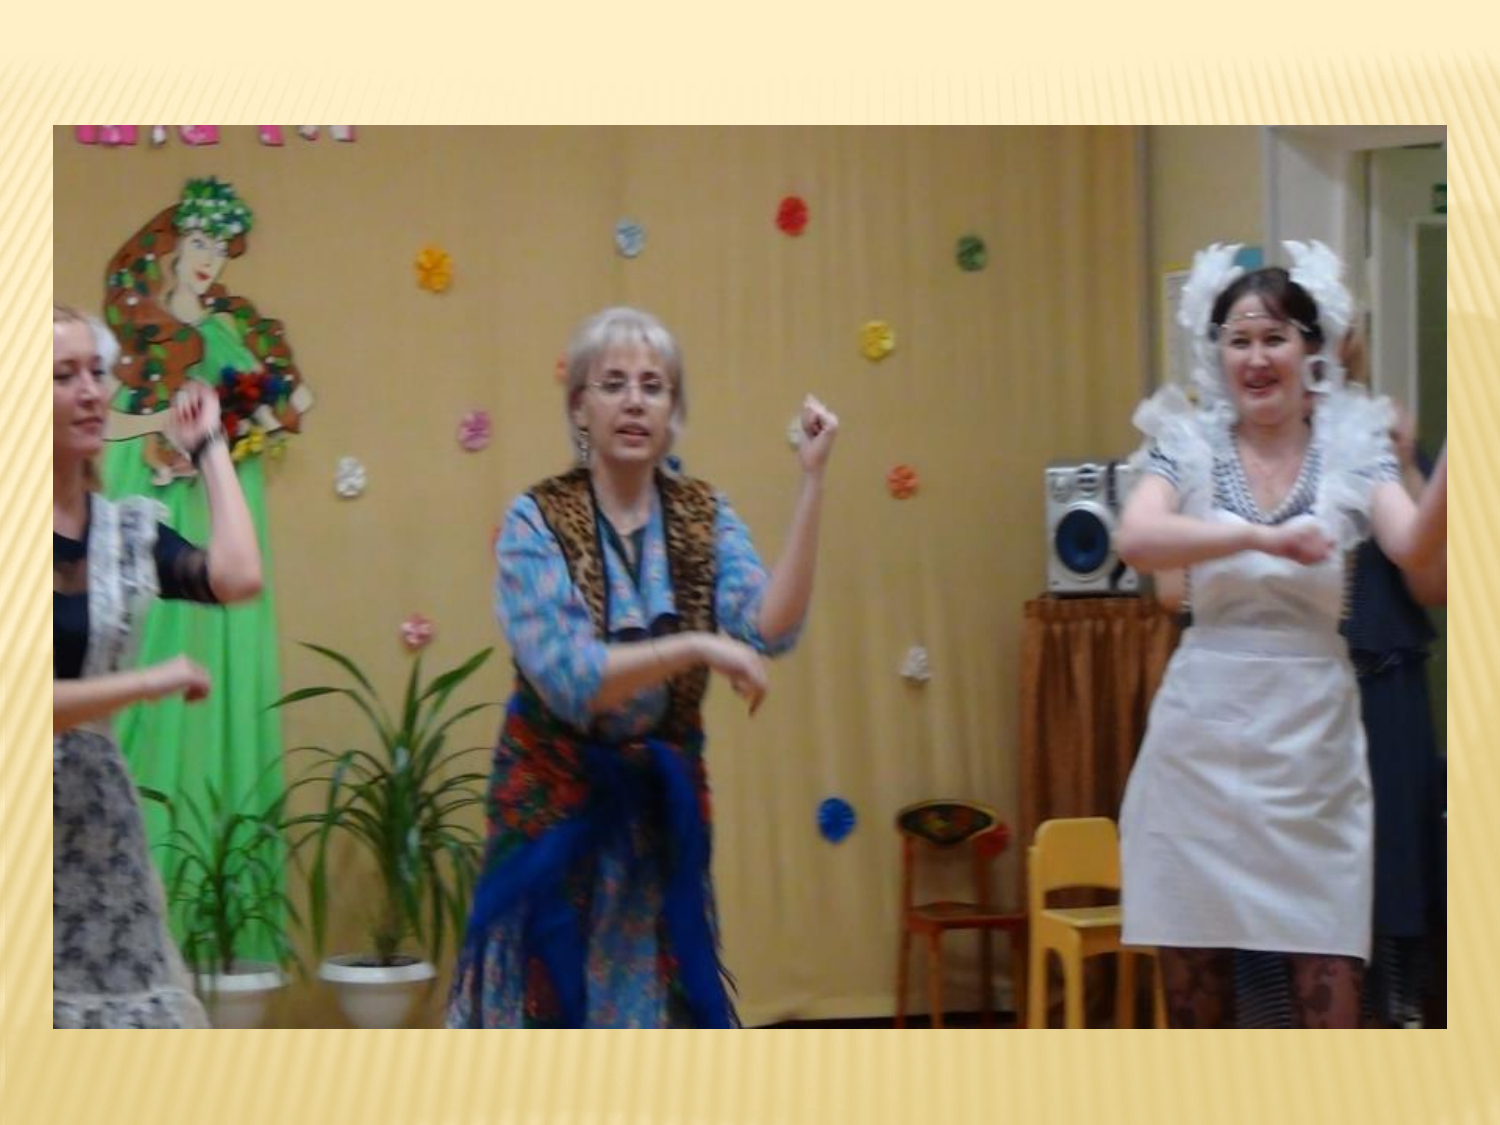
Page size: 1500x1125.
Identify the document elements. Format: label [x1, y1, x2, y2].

picture [52, 125, 1448, 1029]
